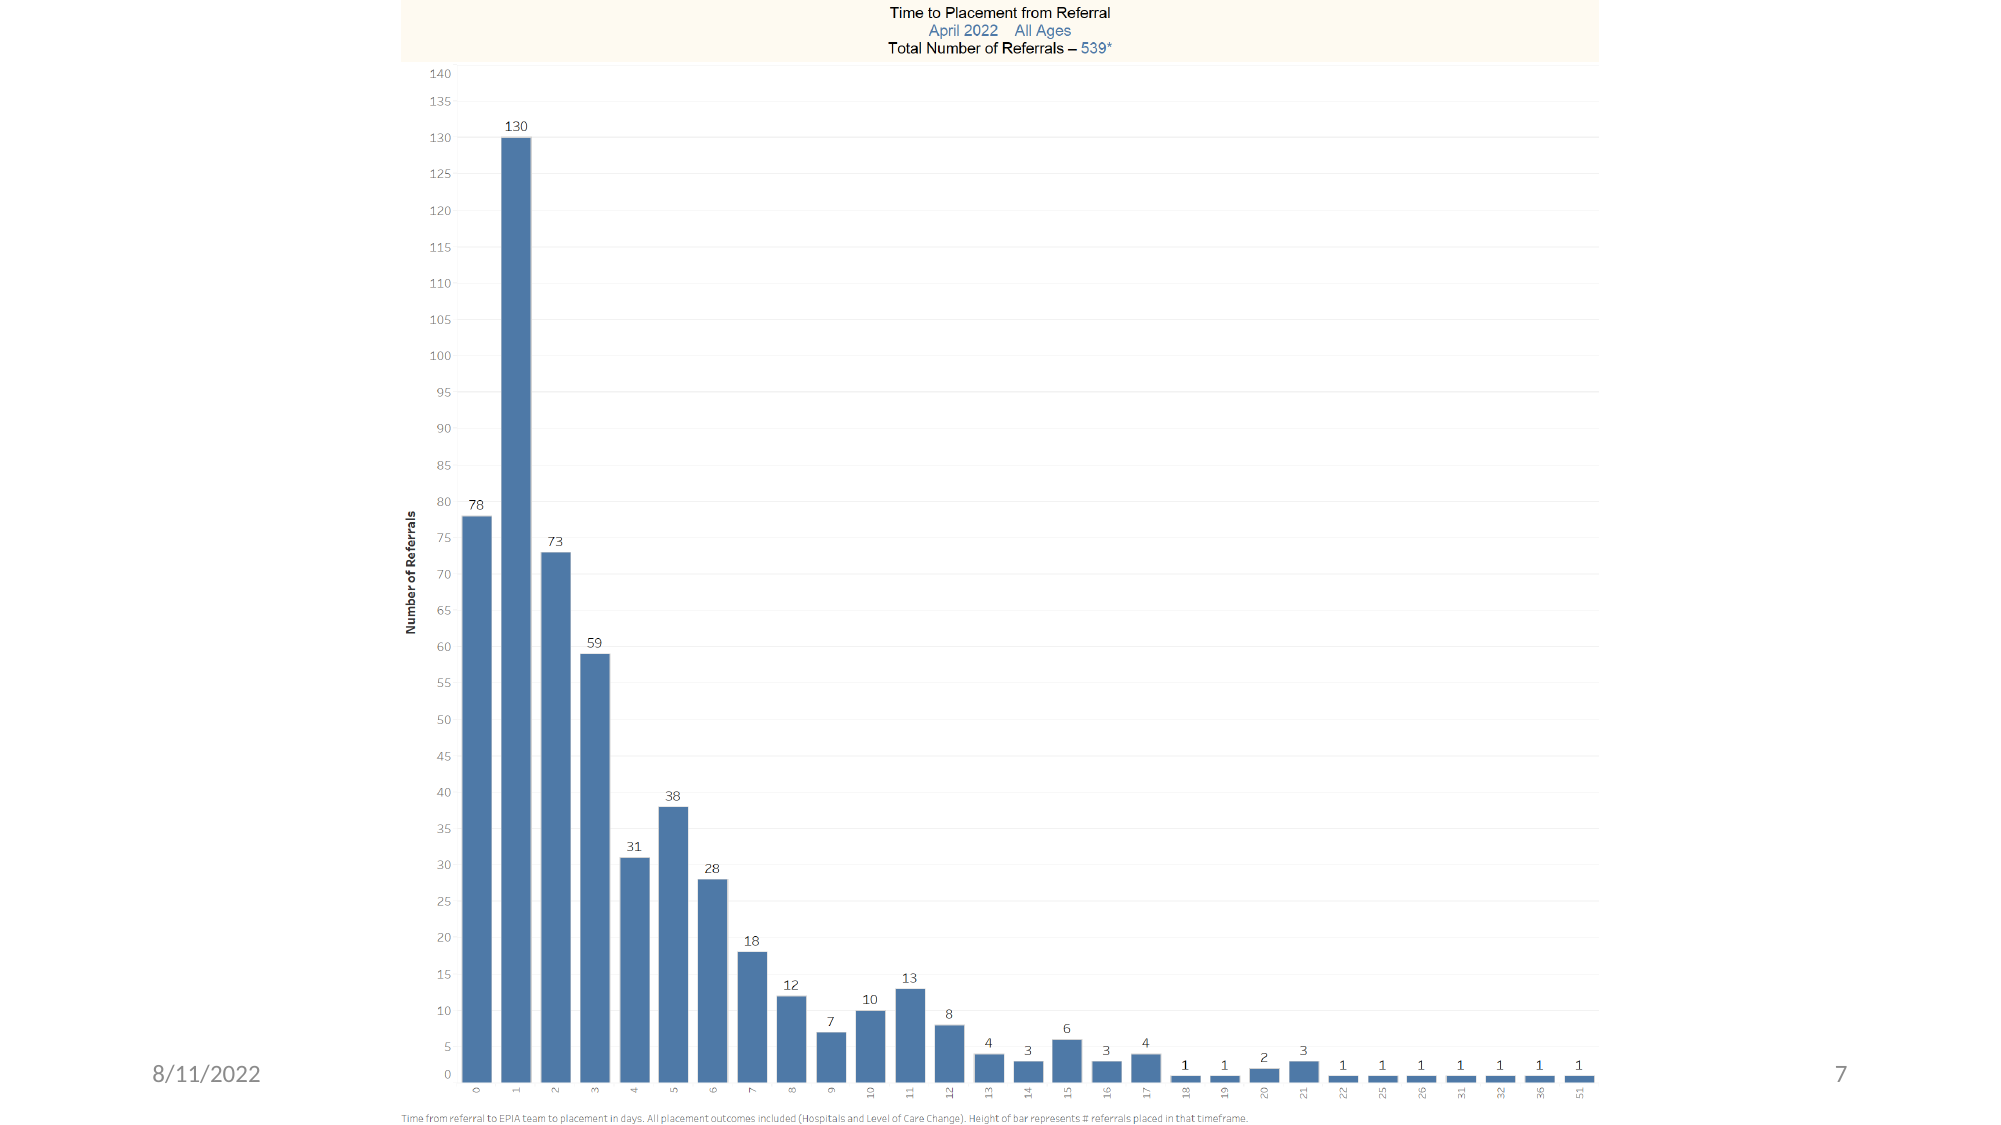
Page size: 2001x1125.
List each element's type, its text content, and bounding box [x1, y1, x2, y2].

picture [401, 0, 1599, 1125]
slide_number 7 [1599, 1042, 1863, 1103]
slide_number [137, 1042, 401, 1103]
